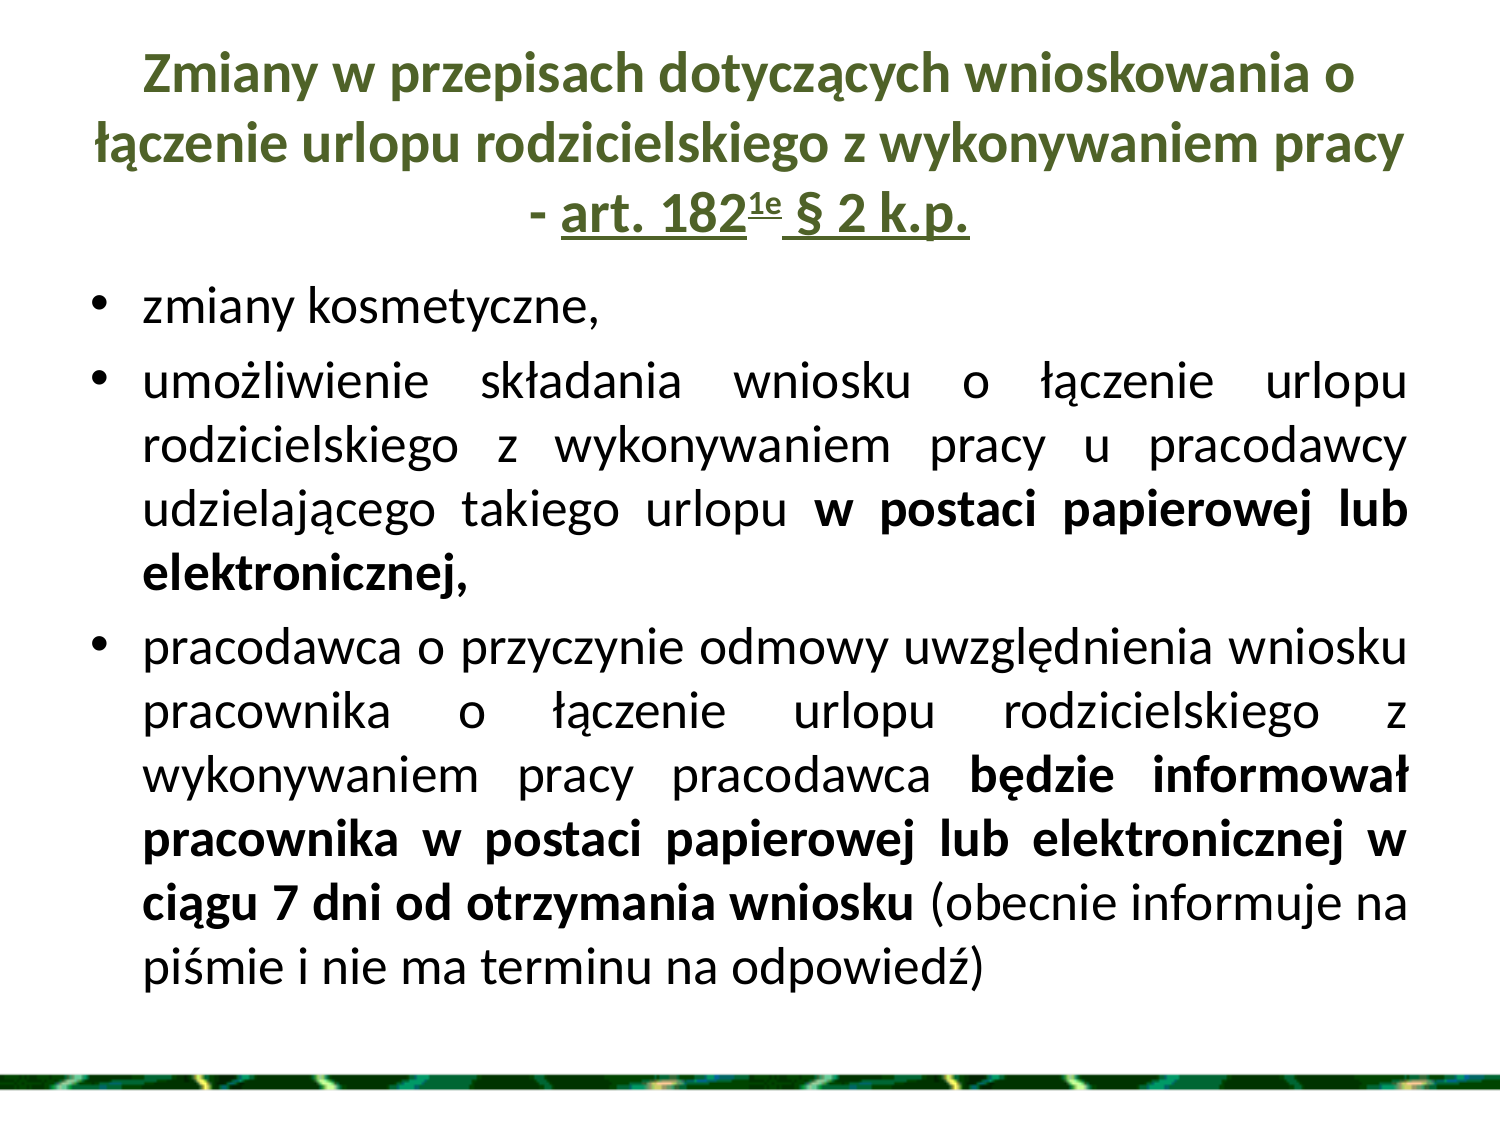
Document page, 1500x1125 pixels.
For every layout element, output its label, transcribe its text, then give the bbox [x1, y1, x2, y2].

picture [0, 1070, 1500, 1096]
list zmiany kosmetyczne, umożliwienie składania wniosku o łączenie urlopu rodzicielskiego z wykonywaniem pracy u pracodawcy udzielającego takiego urlopu w postaci papierowej lub elektronicznej, pracodawca o przyczynie odmowy uwzględnienia wniosku pracownika o łączenie urlopu rodzicielskiego z wykonywaniem pracy pracodawca będzie informował pracownika w postaci papierowej lub elektronicznej w ciągu 7 dni od otrzymania wniosku (obecnie informuje na piśmie i nie ma terminu na odpowiedź) [75, 262, 1425, 1005]
title Zmiany w przepisach dotyczących wnioskowania o łączenie urlopu rodzicielskiego z wykonywaniem pracy - art. 1821e § 2 k.p. [75, 45, 1425, 233]
